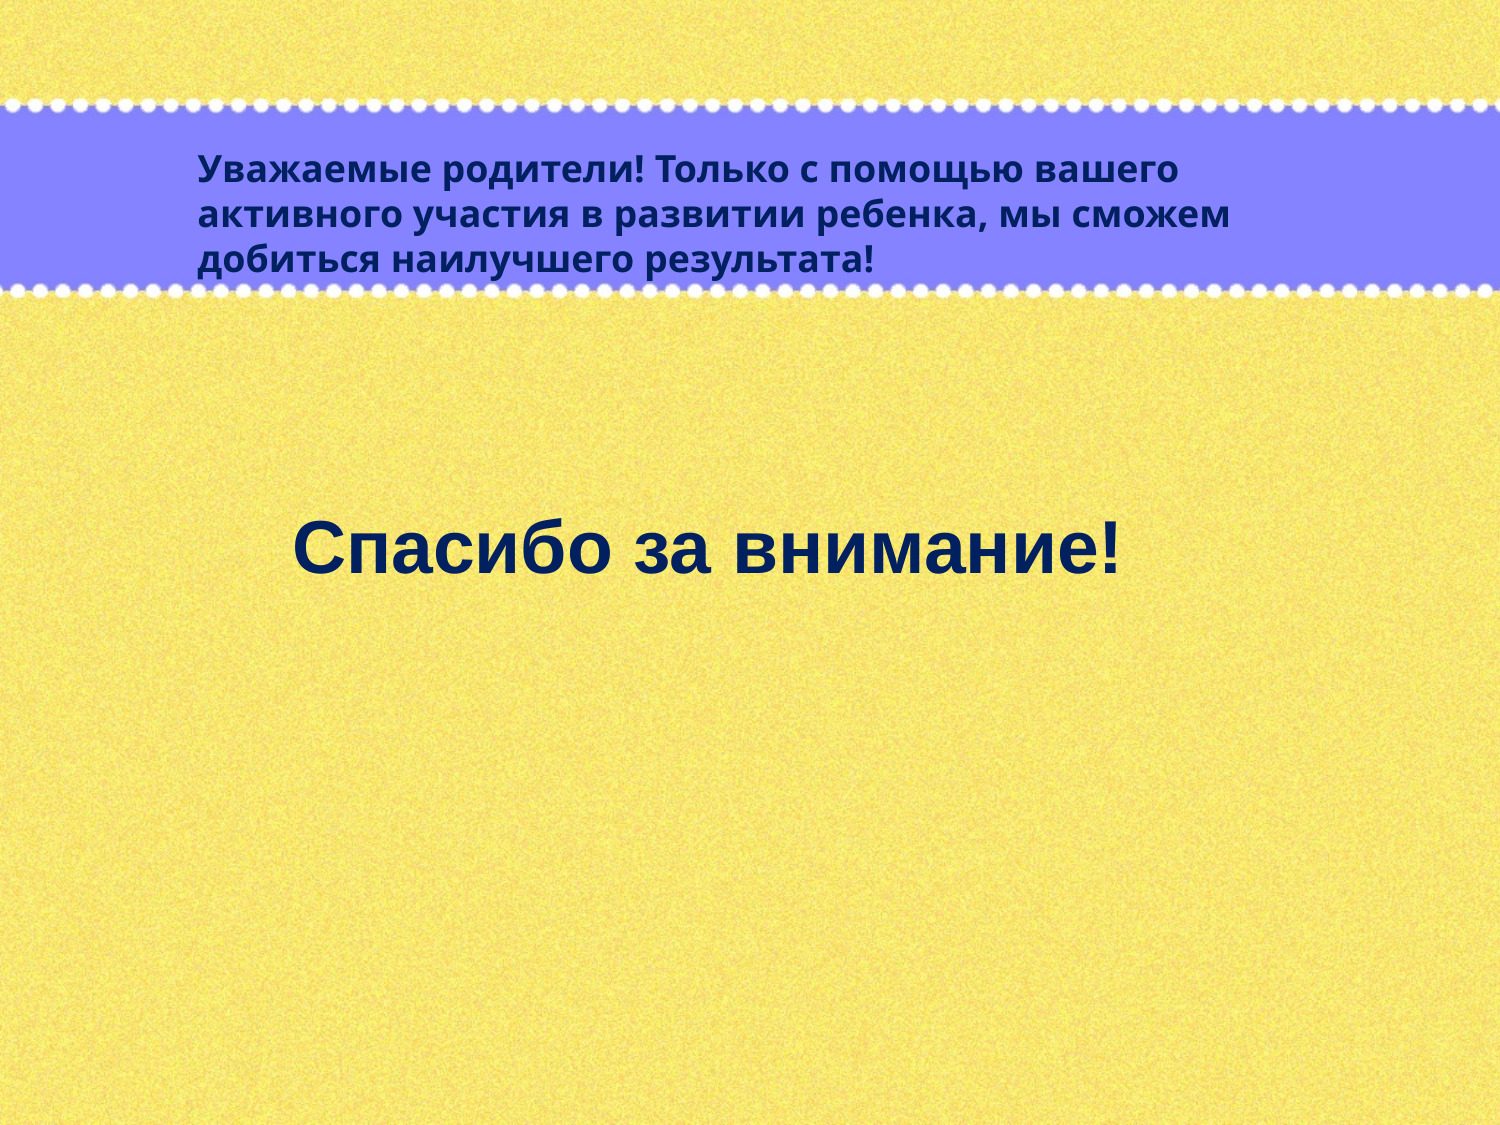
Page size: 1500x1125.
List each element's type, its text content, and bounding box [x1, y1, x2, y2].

picture [0, 0, 1500, 1125]
text_box Спасибо за внимание! [277, 491, 1258, 597]
text_box Уважаемые родители! Только с помощью вашего активного участия в развитии ребенка, мы сможем добиться наилучшего результата! [182, 137, 1341, 287]
